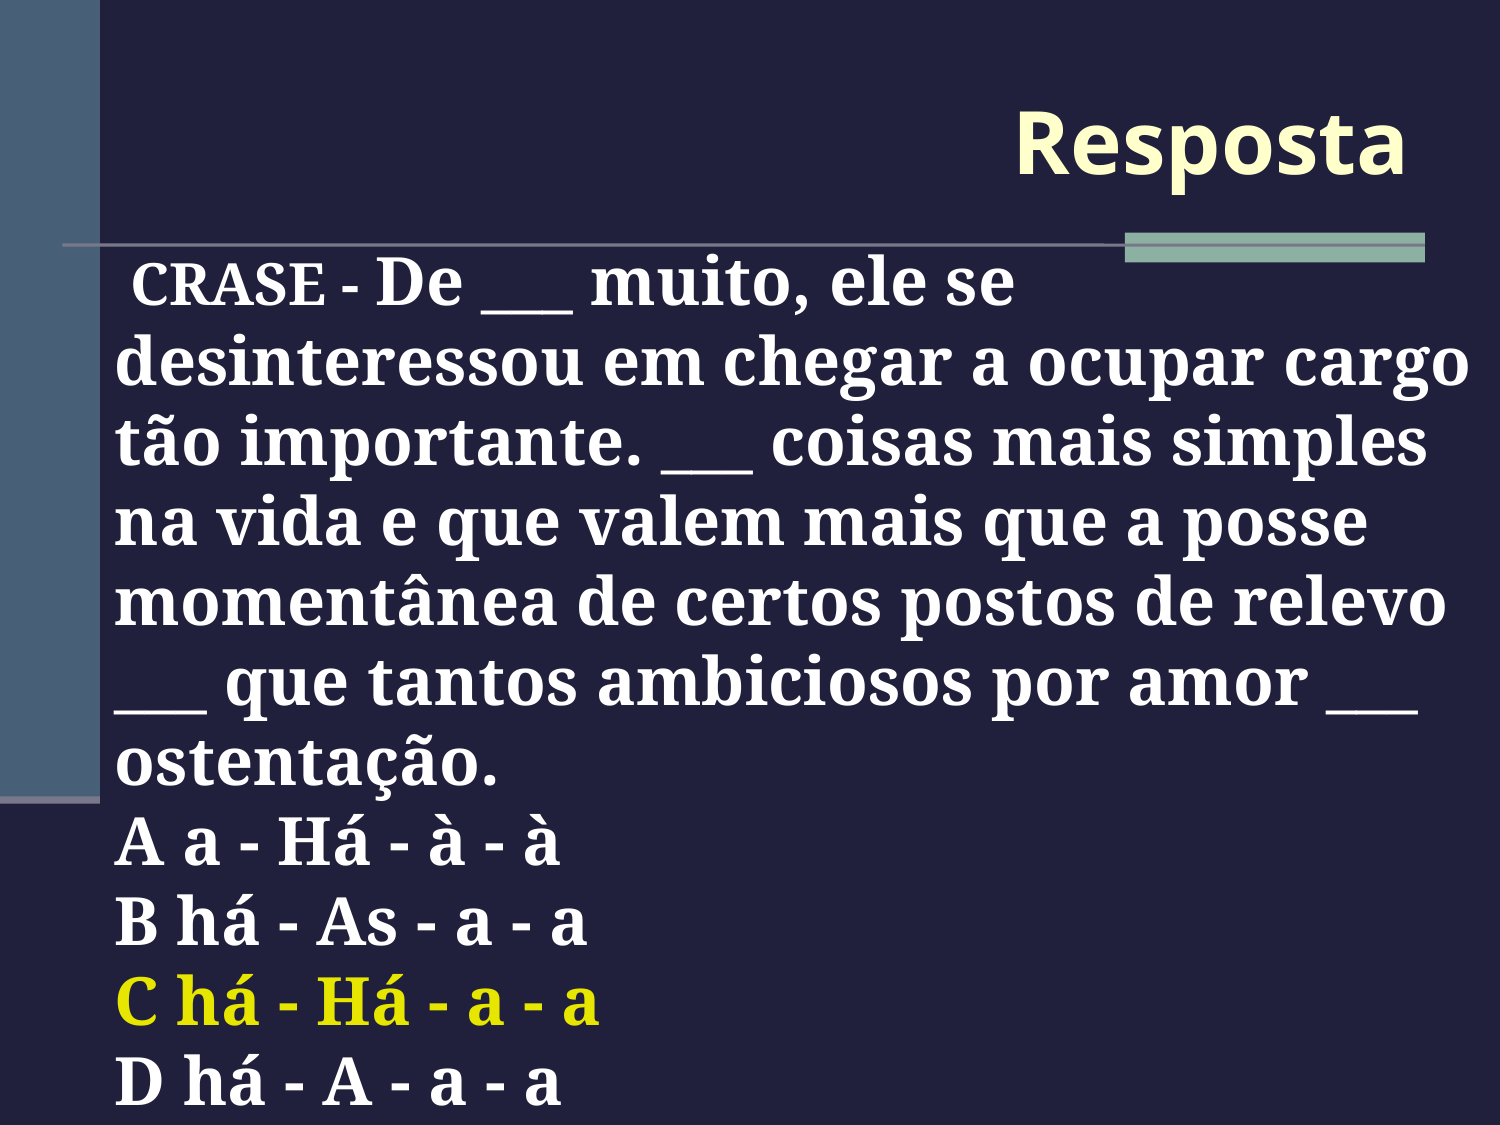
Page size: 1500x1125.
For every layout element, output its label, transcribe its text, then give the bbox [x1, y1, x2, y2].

title Resposta [150, 45, 1425, 231]
text_box CRASE - De ___ muito, ele se desinteressou em chegar a ocupar cargo tão importante. ___ coisas mais simples na vida e que valem mais que a posse momentânea de certos postos de relevo ___ que tantos ambiciosos por amor ___ ostentação. A a - Há - à - à B há - As - a - a C há - Há - a - a D há - A - a - a [100, 231, 1489, 1125]
